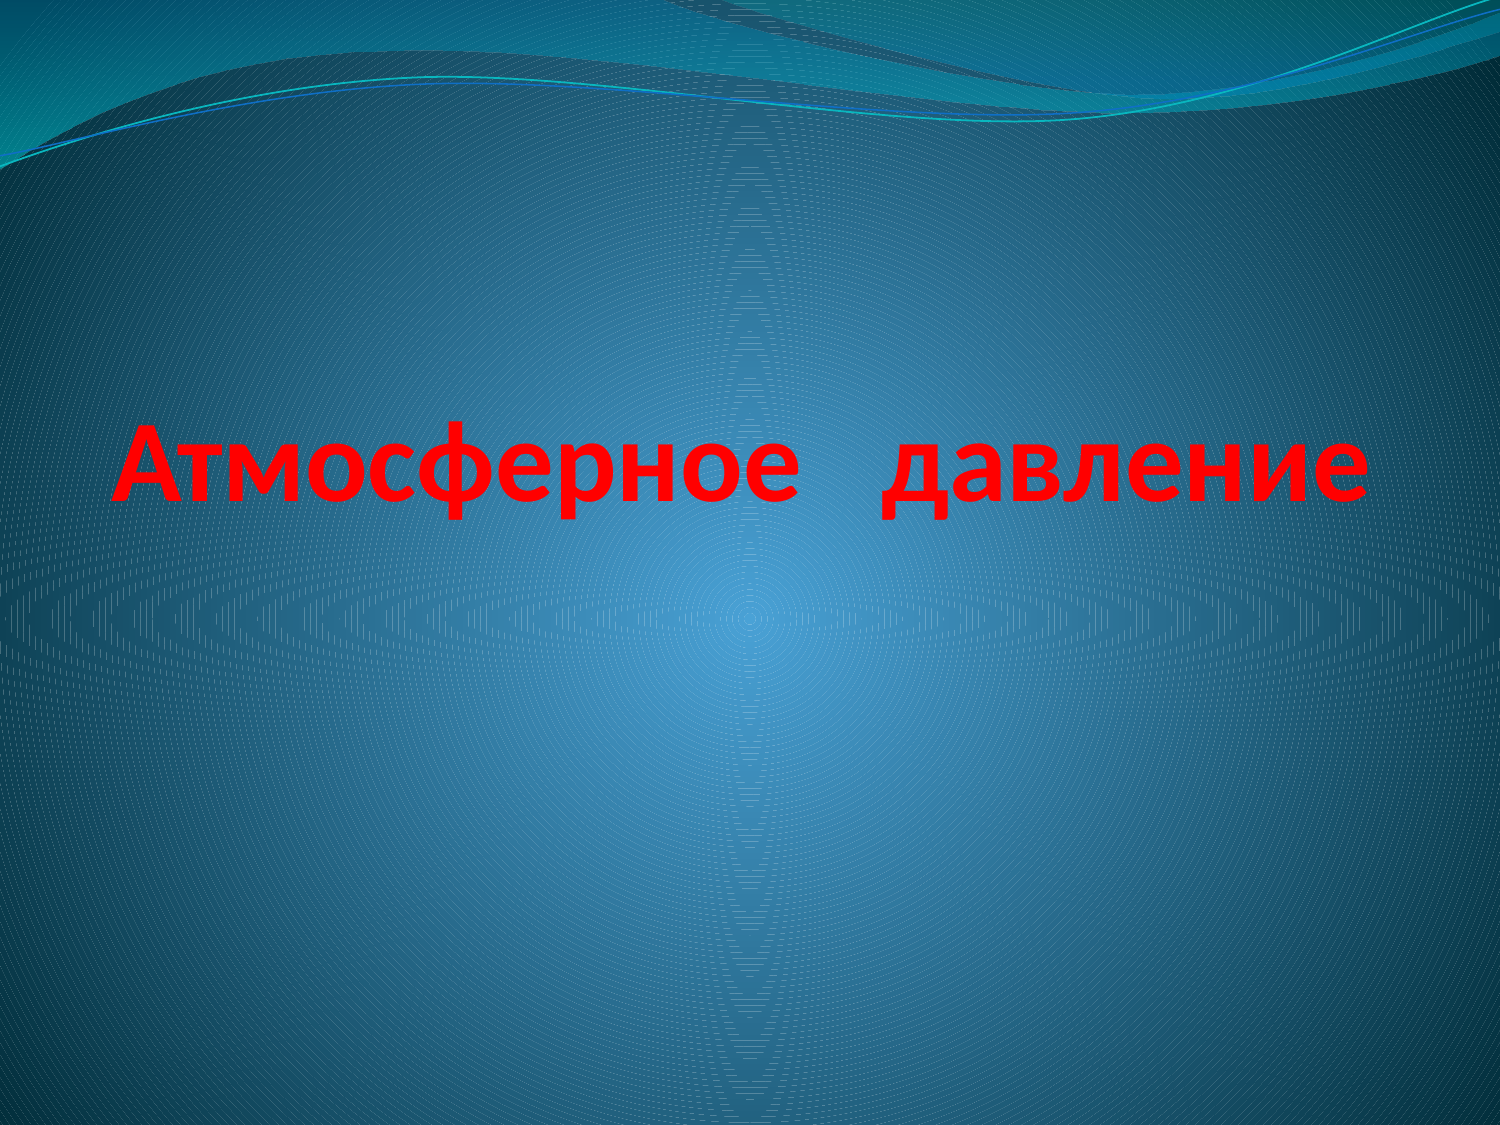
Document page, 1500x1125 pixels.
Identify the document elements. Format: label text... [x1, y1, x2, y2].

title Атмосферное давление [87, 224, 1376, 525]
